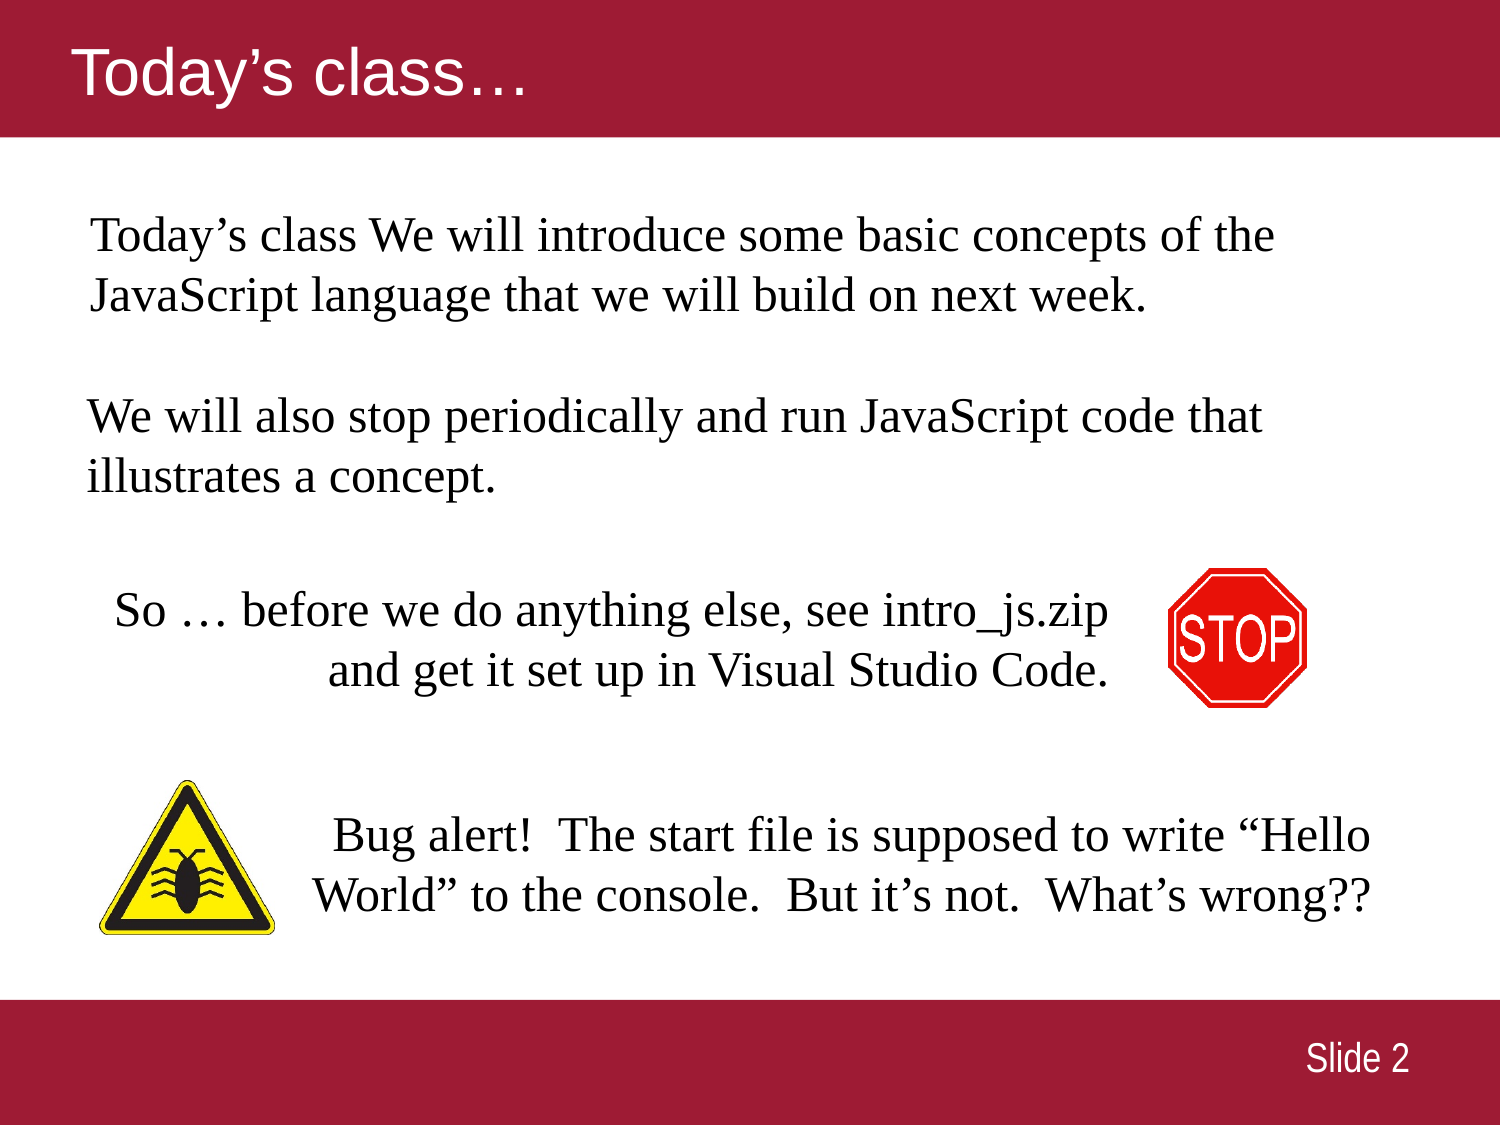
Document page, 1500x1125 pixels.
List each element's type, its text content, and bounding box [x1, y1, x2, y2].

text_box We will also stop periodically and run JavaScript code that illustrates a concept. [71, 374, 1422, 510]
picture [1167, 568, 1308, 709]
text_box Today’s class We will introduce some basic concepts of the JavaScript language that we will build on next week. [74, 194, 1425, 330]
text_box Bug alert! The start file is supposed to write “Hello World” to the console. But it’s not. What’s wrong?? [287, 793, 1387, 929]
title Today’s class… [0, 0, 1500, 138]
slide_number Slide 2 [1074, 1038, 1425, 1089]
picture [99, 780, 276, 936]
text_box So … before we do anything else, see intro_js.zip and get it set up in Visual Studio Code. [62, 568, 1125, 704]
